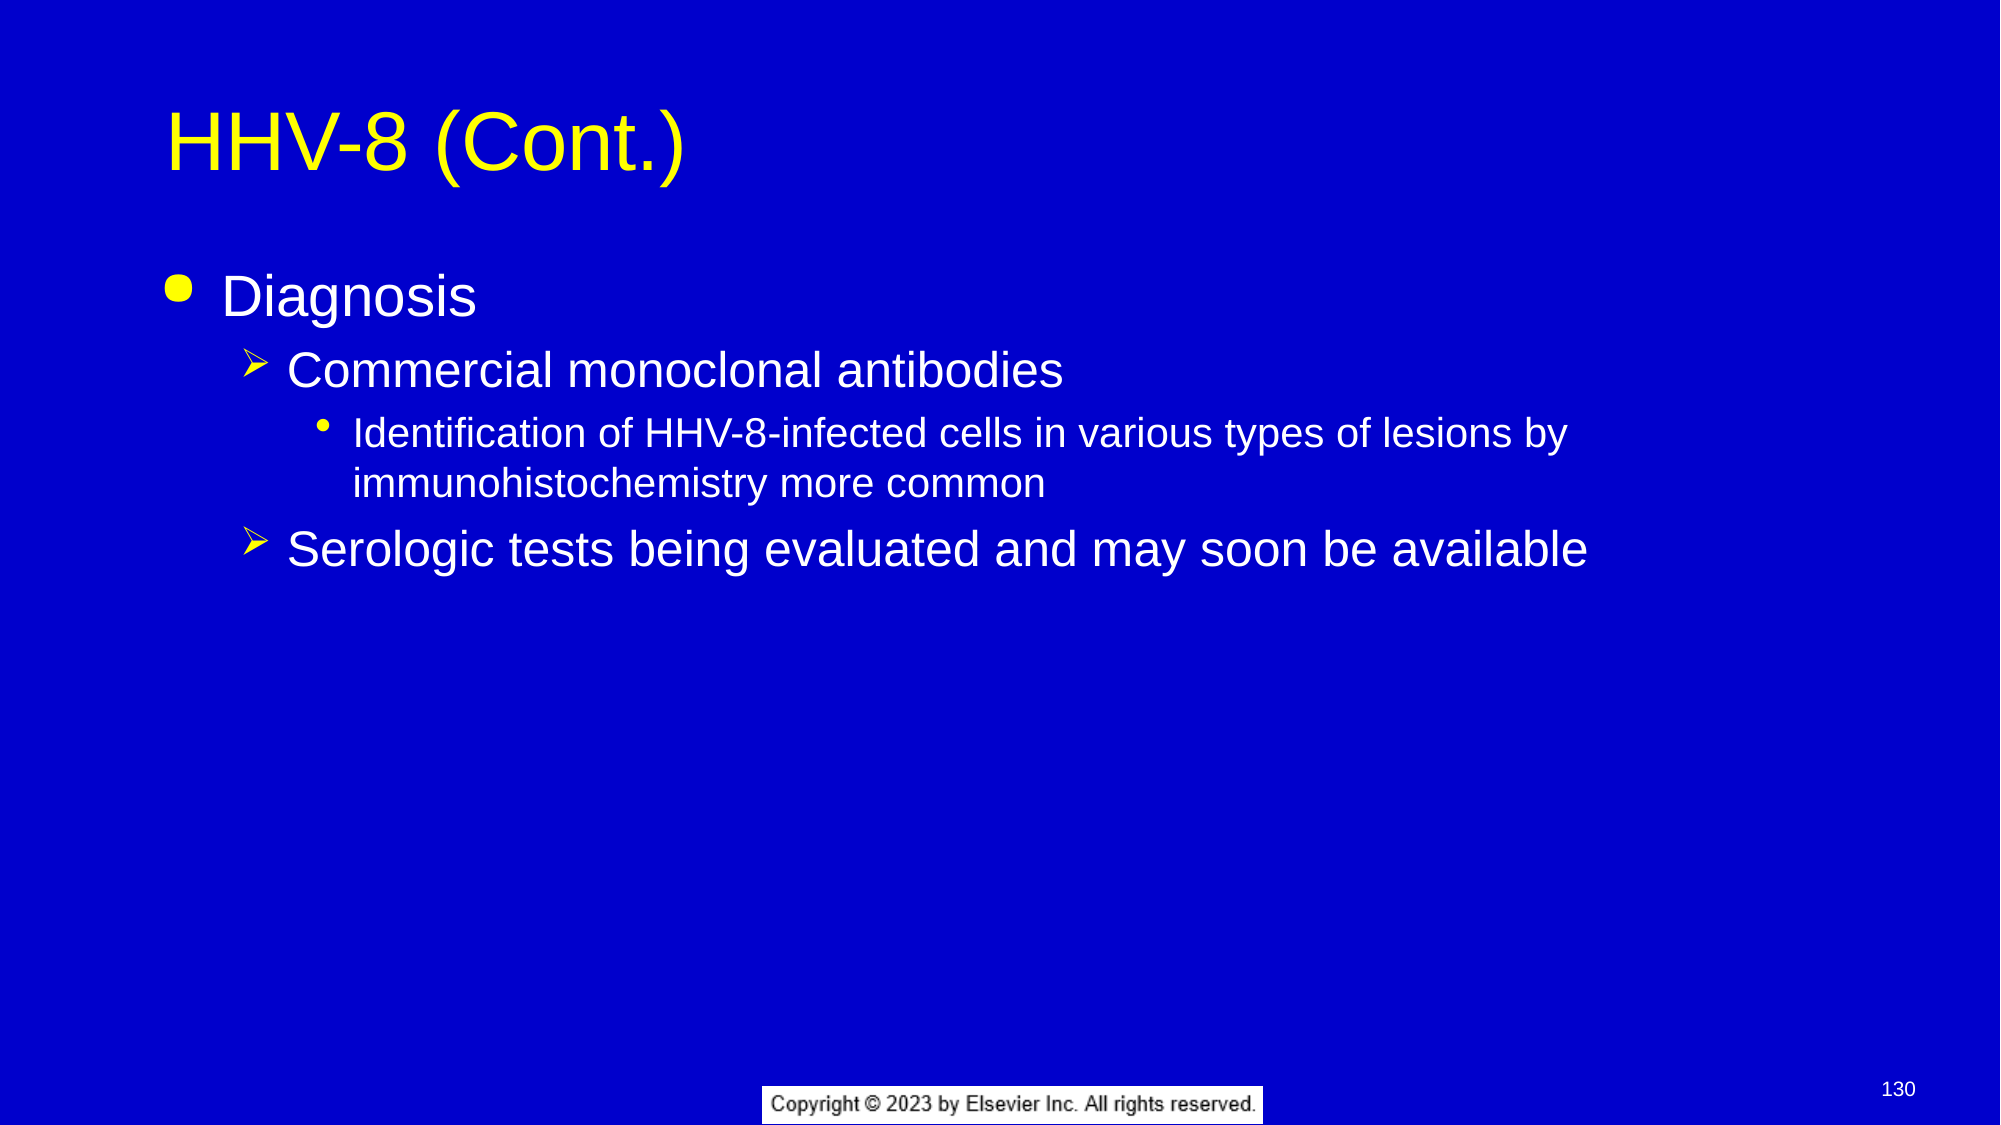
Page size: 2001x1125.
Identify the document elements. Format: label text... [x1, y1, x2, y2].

picture [762, 1086, 1263, 1124]
list Diagnosis Commercial monoclonal antibodies Identification of HHV-8-infected cells in various types of lesions by immunohistochemistry more common Serologic tests being evaluated and may soon be available [149, 249, 1851, 982]
title HHV-8 (Cont.) [149, 37, 1851, 238]
